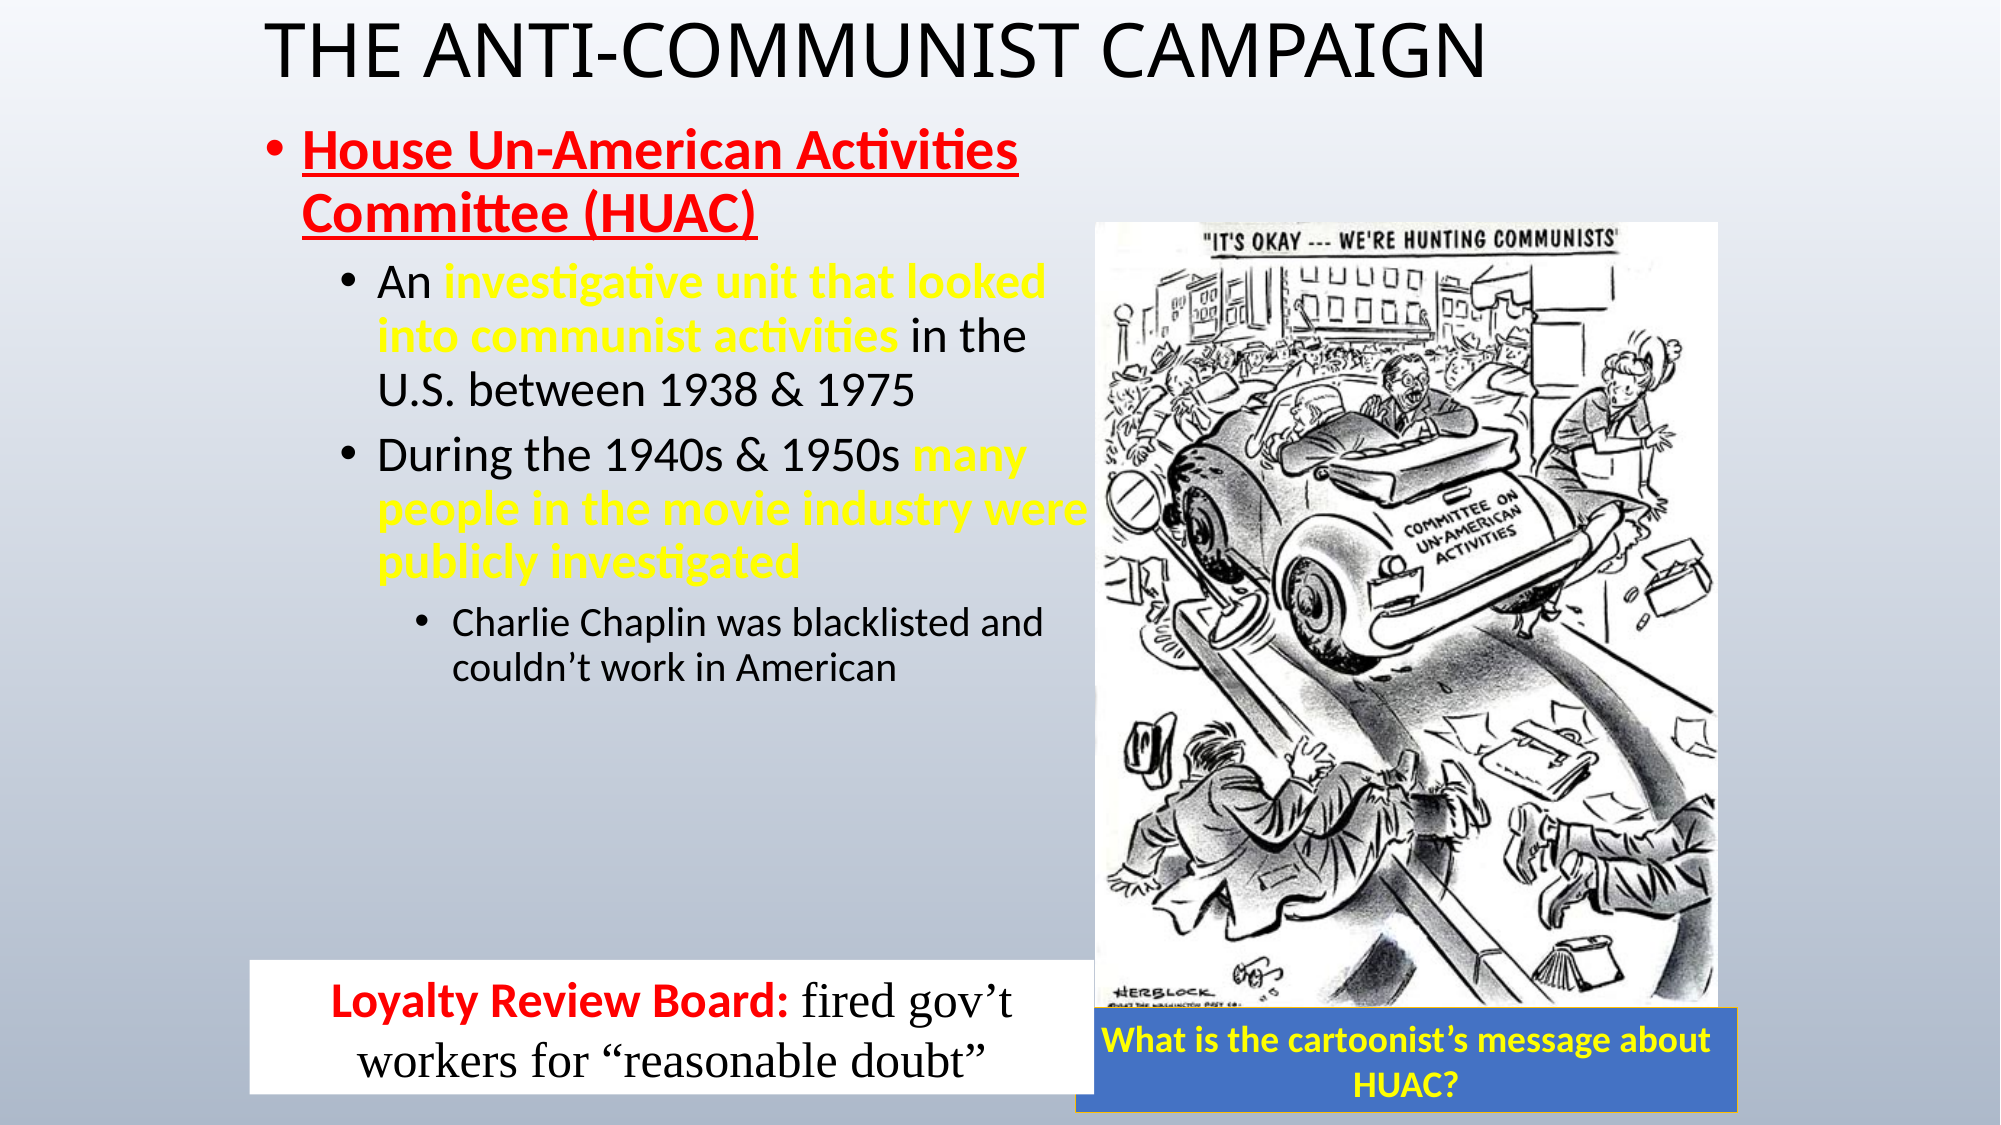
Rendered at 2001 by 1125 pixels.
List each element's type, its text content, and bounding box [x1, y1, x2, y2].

title The Anti-Communist Campaign [249, 0, 1713, 107]
text_box What is the cartoonist’s message about HUAC? [1075, 1007, 1738, 1113]
list House Un-American Activities Committee (HUAC) An investigative unit that looked into communist activities in the U.S. between 1938 & 1975 During the 1940s & 1950s many people in the movie industry were publicly investigated Charlie Chaplin was blacklisted and couldn’t work in American [249, 111, 1110, 912]
picture [1094, 222, 1718, 1018]
text_box Loyalty Review Board: fired gov’t workers for “reasonable doubt” [249, 959, 1095, 1095]
